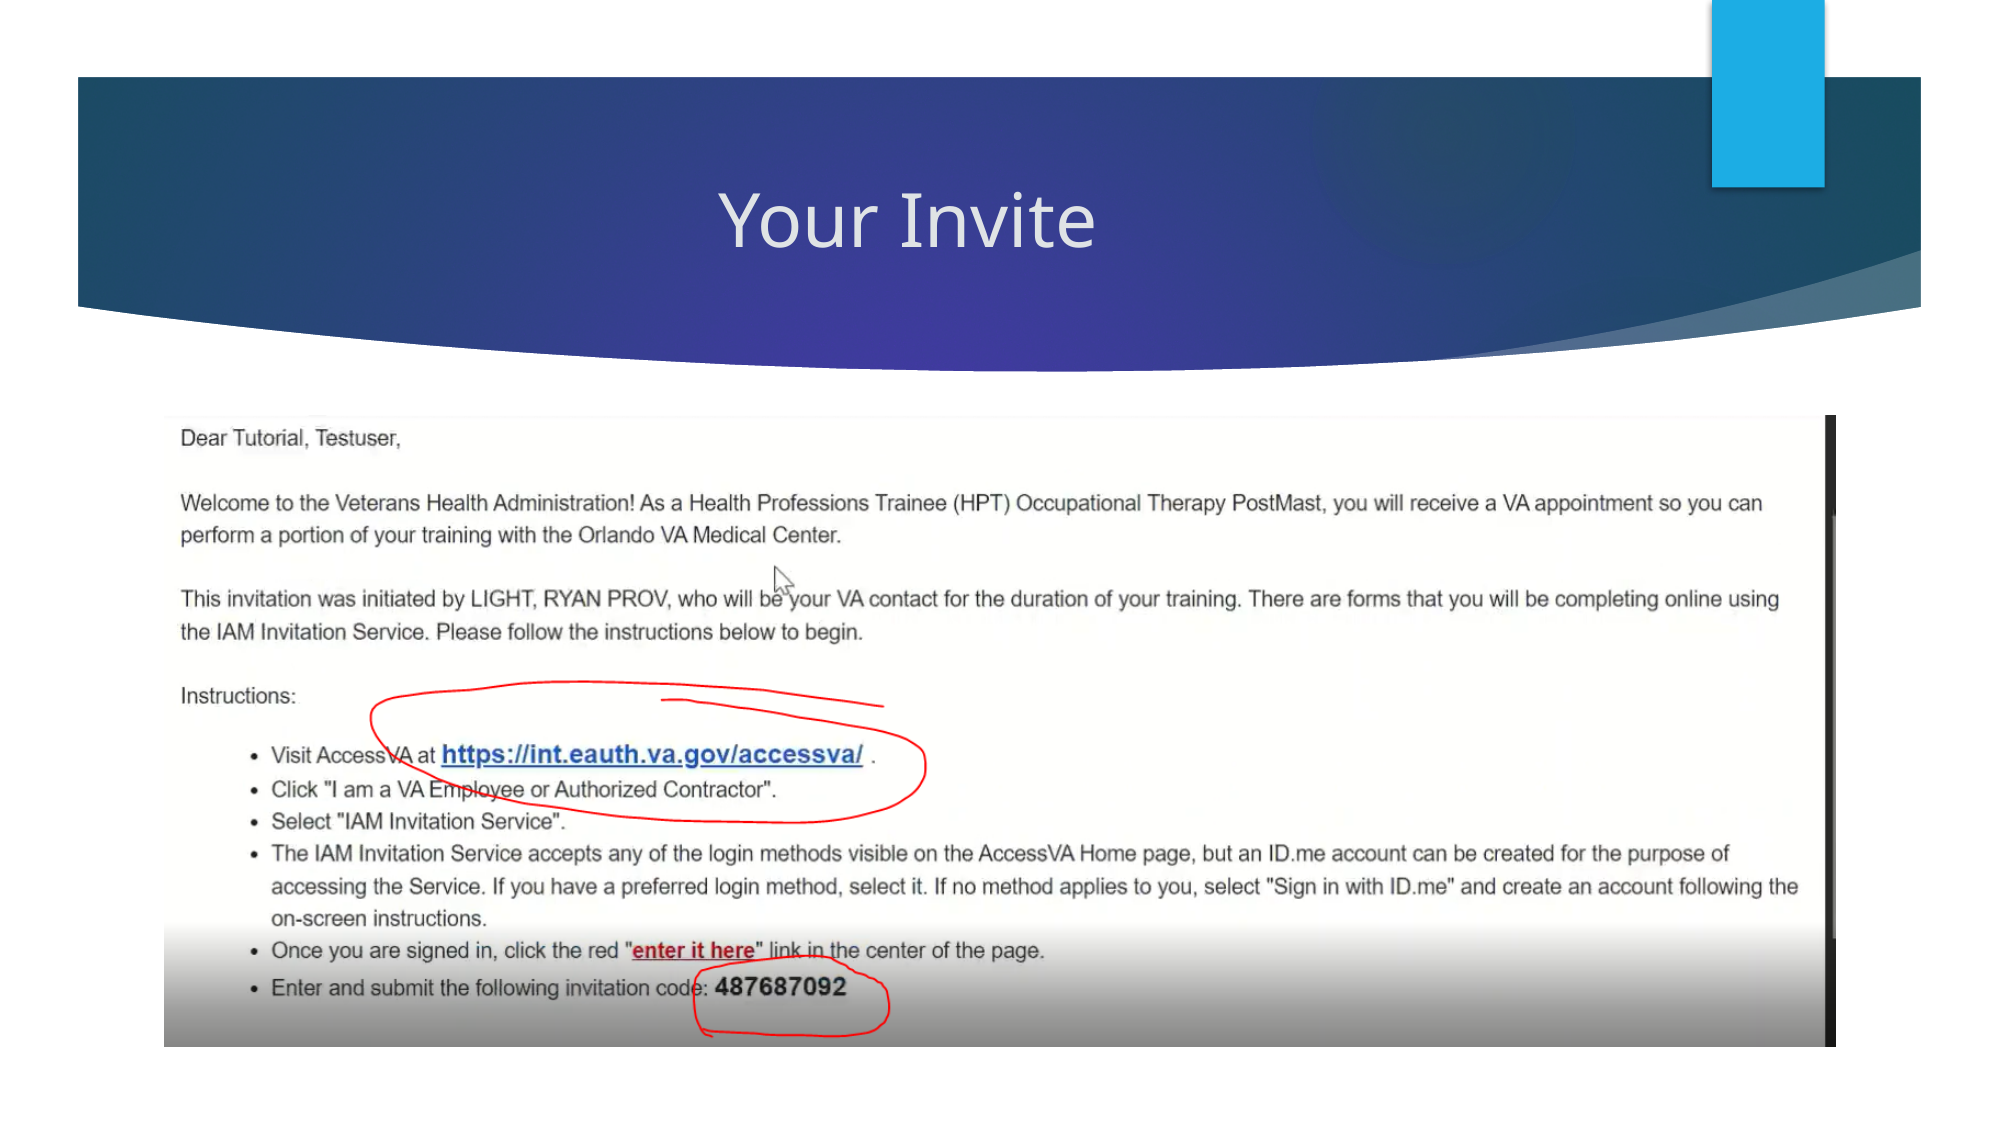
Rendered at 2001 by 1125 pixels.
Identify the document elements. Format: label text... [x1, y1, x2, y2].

title Your Invite [189, 159, 1627, 276]
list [163, 414, 1836, 1048]
